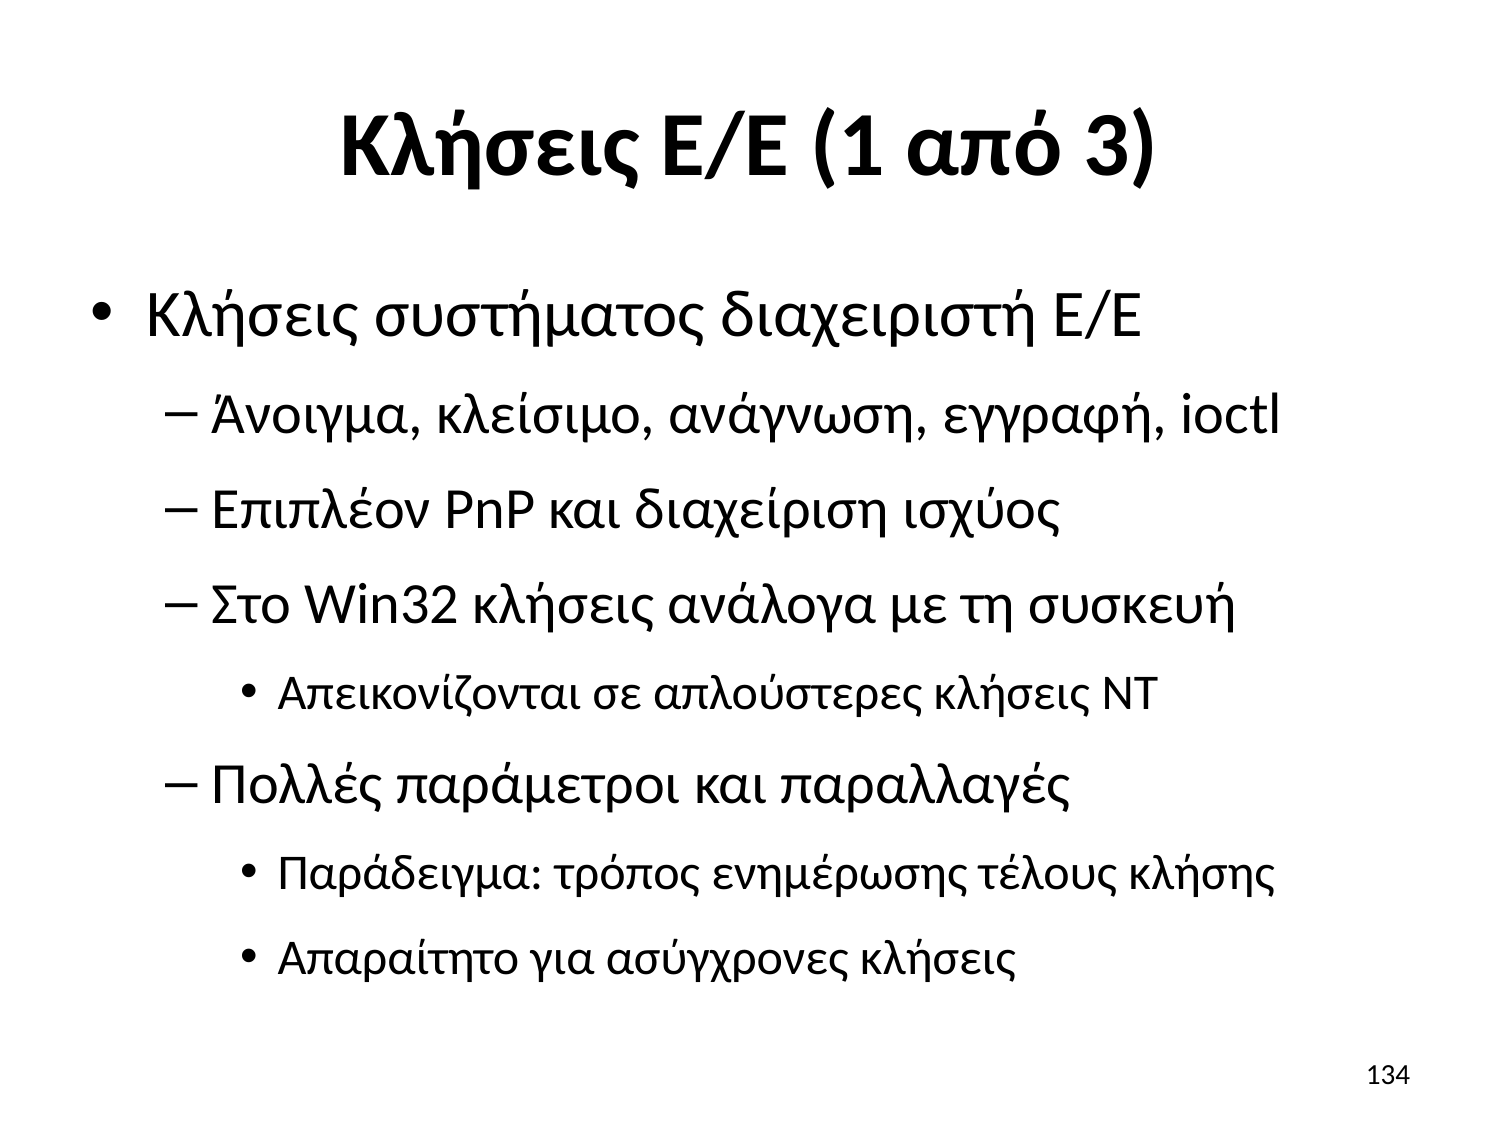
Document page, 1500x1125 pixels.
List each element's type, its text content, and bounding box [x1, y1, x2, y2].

list Κλήσεις συστήματος διαχειριστή Ε/Ε Άνοιγμα, κλείσιμο, ανάγνωση, εγγραφή, ioctl Επιπλέον PnP και διαχείριση ισχύος Στο Win32 κλήσεις ανάλογα με τη συσκευή Απεικονίζονται σε απλούστερες κλήσεις NT Πολλές παράμετροι και παραλλαγές Παράδειγμα: τρόπος ενημέρωσης τέλους κλήσης Απαραίτητο για ασύγχρονες κλήσεις [75, 262, 1425, 1005]
slide_number 134 [1074, 1042, 1425, 1103]
title Κλήσεις Ε/Ε (1 από 3) [75, 45, 1425, 233]
